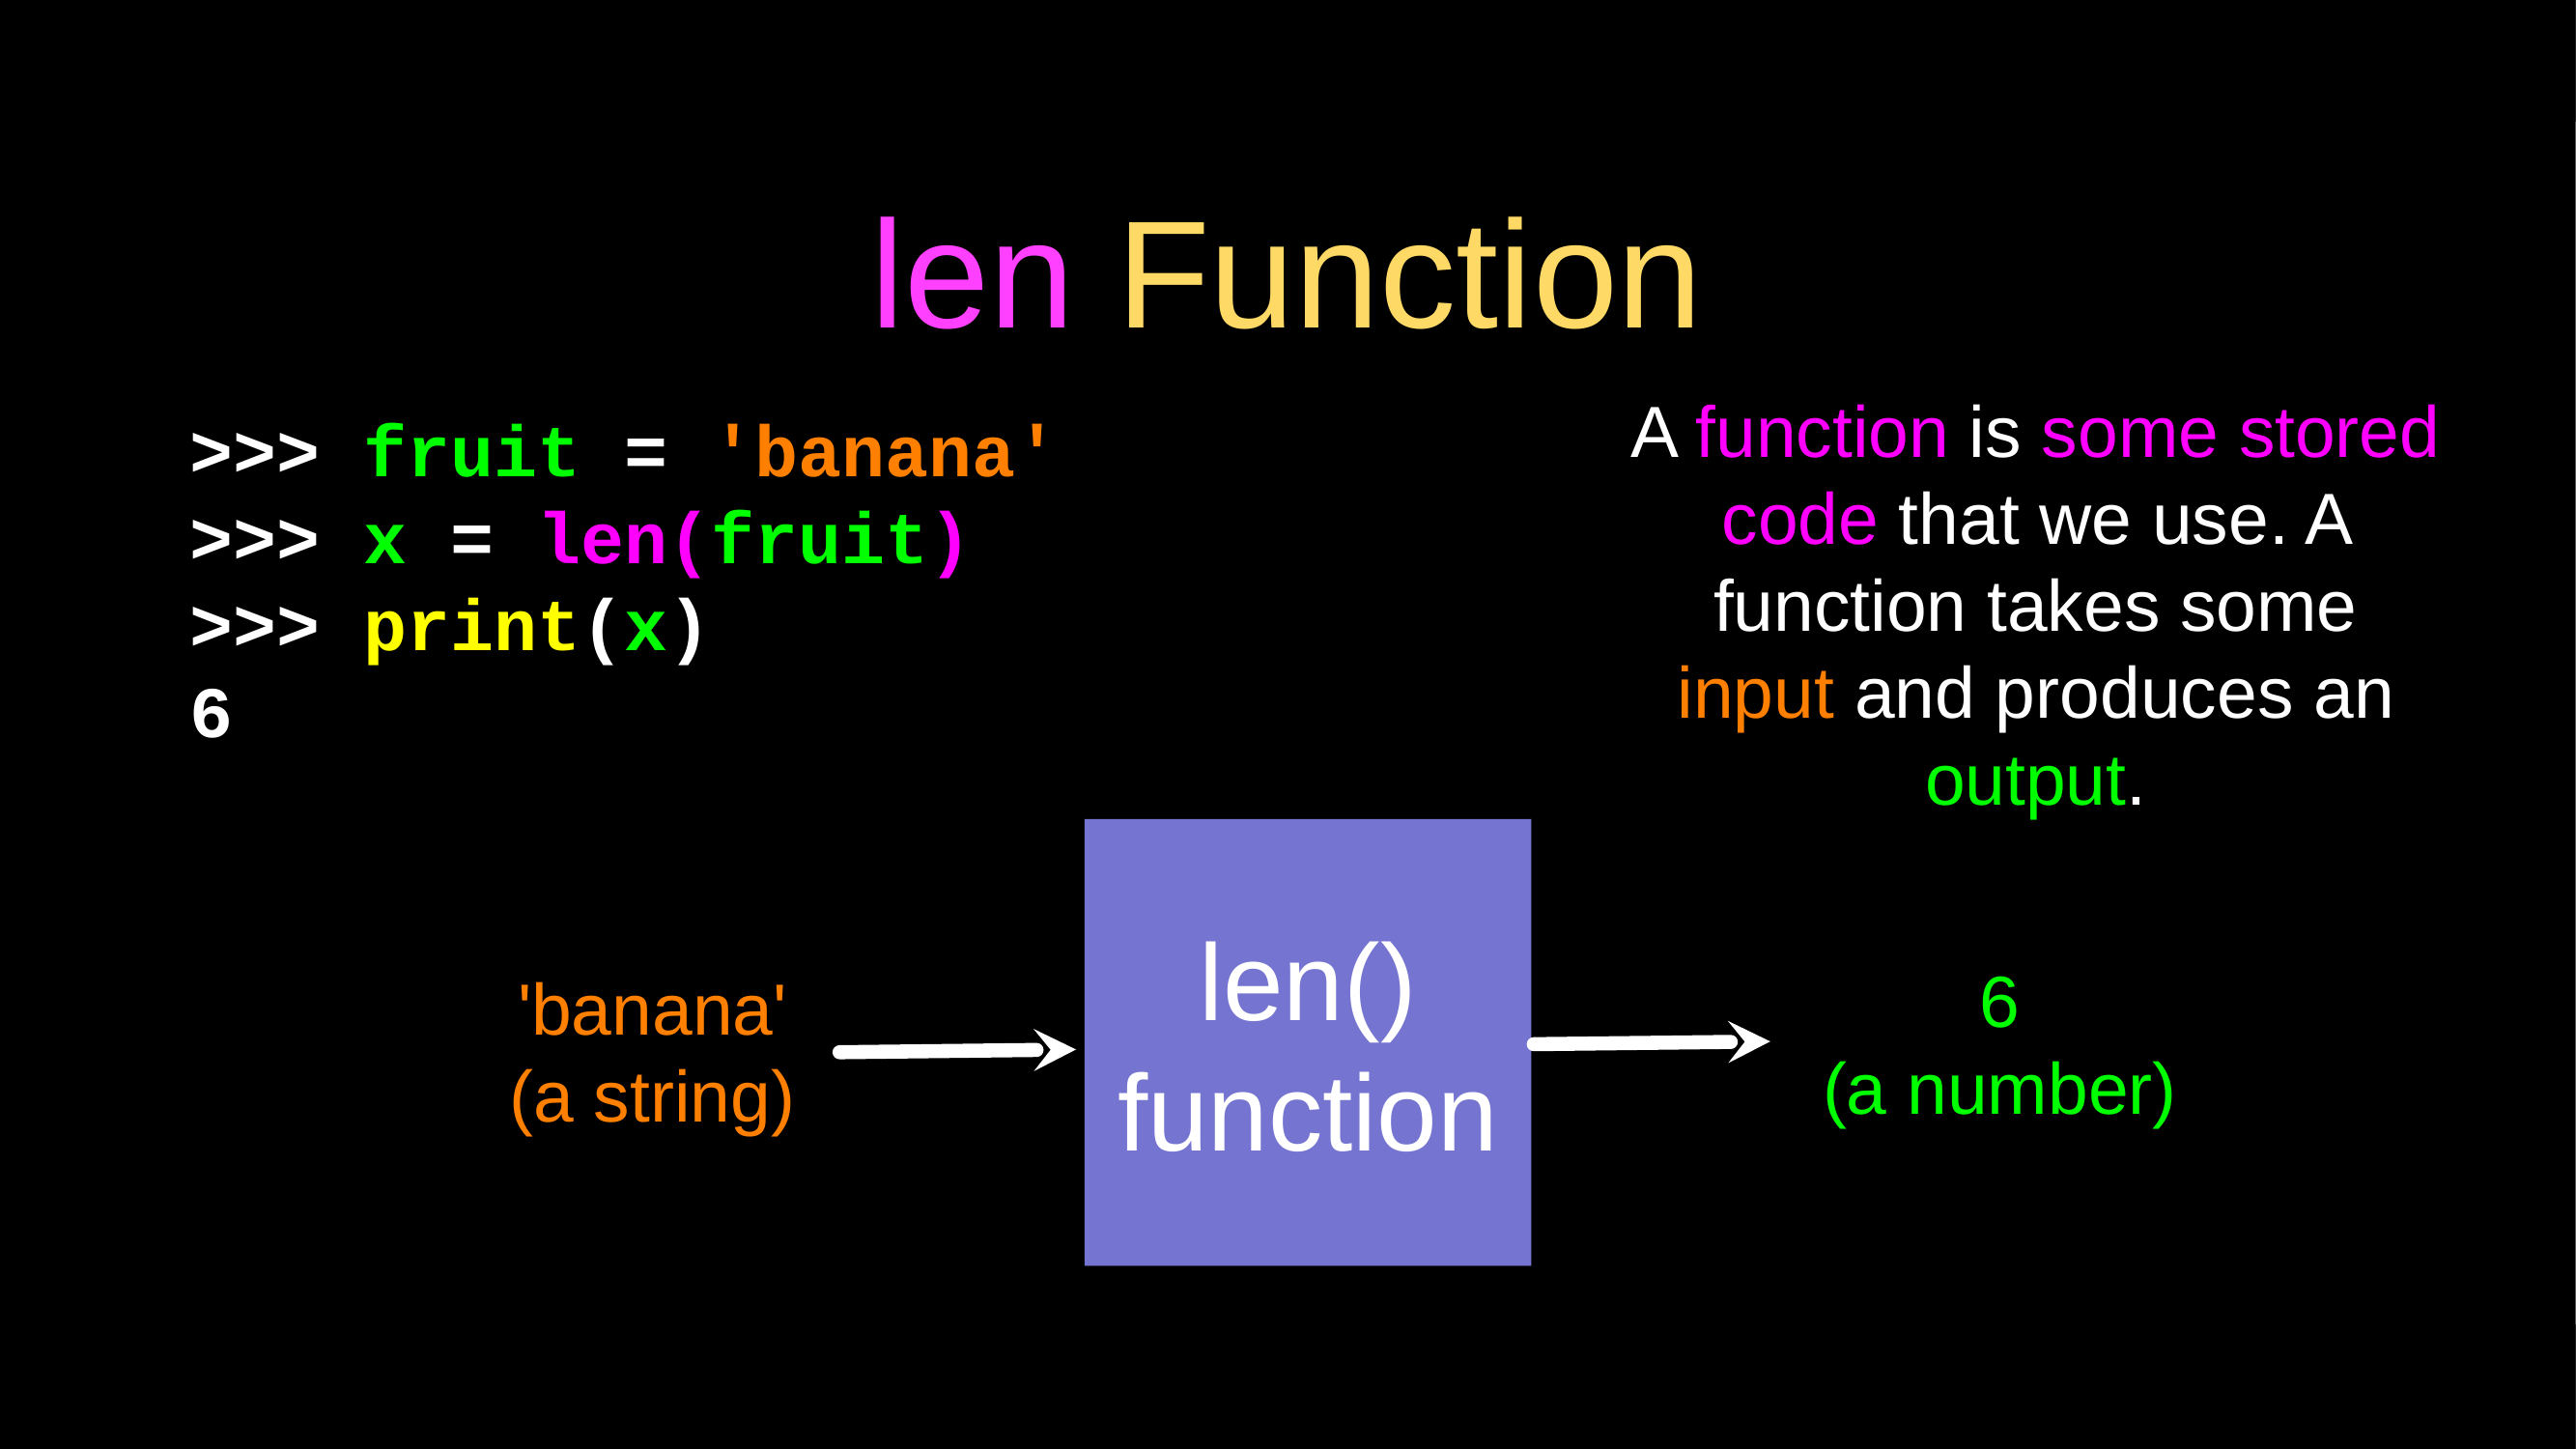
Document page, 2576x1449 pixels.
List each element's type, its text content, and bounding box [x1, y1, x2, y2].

text_box A function is some stored code that we use. A function takes some input and produces an output. [1628, 429, 2443, 776]
text_box >>> fruit = 'banana' >>> x = len(fruit) >>> print(x) 6 [189, 402, 1085, 754]
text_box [839, 1049, 1077, 1053]
title len Function [183, 131, 2391, 403]
text_box 6 (a number) [1813, 951, 2187, 1132]
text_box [1533, 1040, 1770, 1045]
text_box len() function [1084, 818, 1532, 1266]
text_box 'banana' (a string) [508, 961, 797, 1138]
